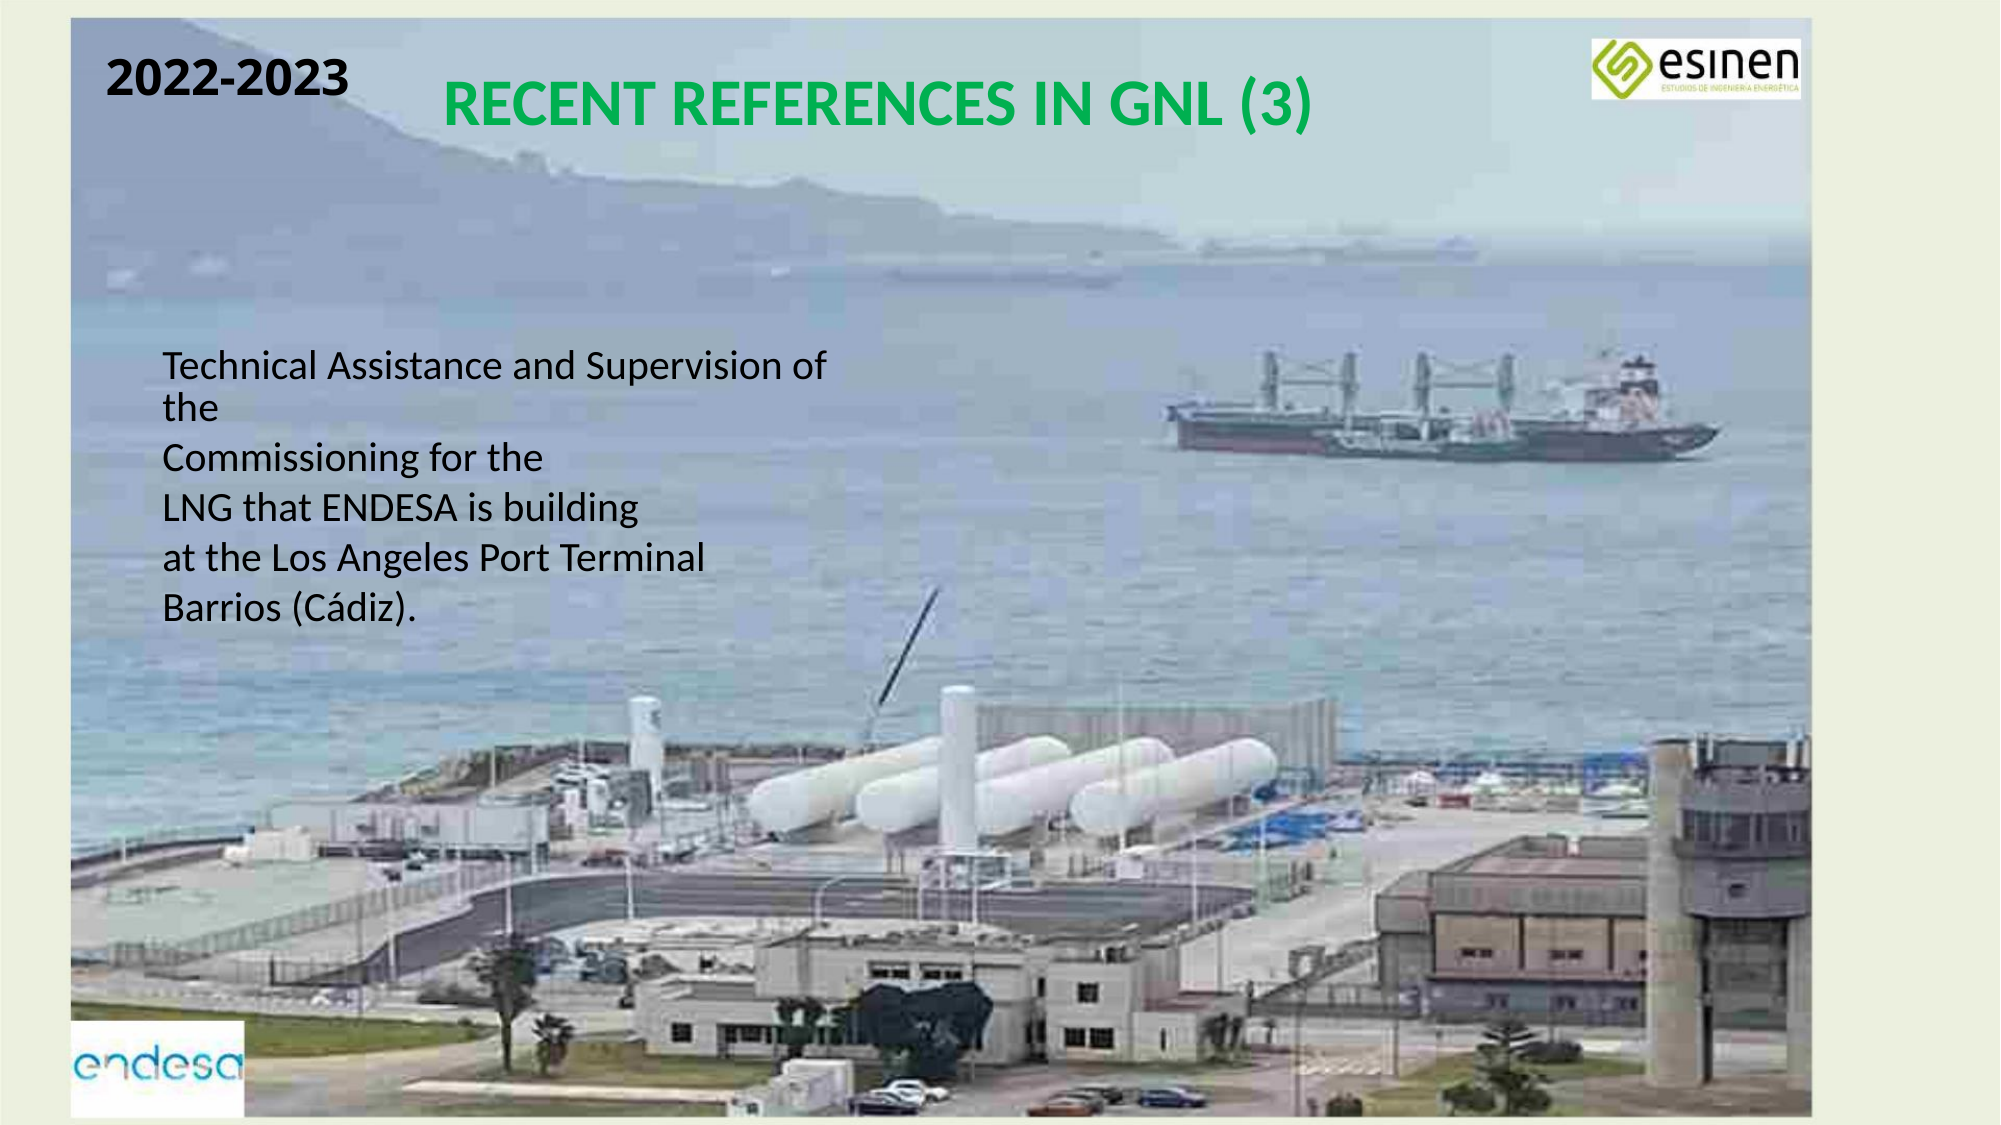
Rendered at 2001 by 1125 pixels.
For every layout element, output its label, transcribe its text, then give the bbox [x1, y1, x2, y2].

text_box 2022-2023 [105, 51, 359, 106]
text_box Technical Assistance and Supervision of the Commissioning for the LNG that ENDESA is building at the Los Angeles Port Terminal Barrios (Cádiz). [162, 345, 838, 630]
text_box [0, 0, 2000, 1125]
text_box RECENT REFERENCES IN GNL (3) [443, 71, 1463, 139]
